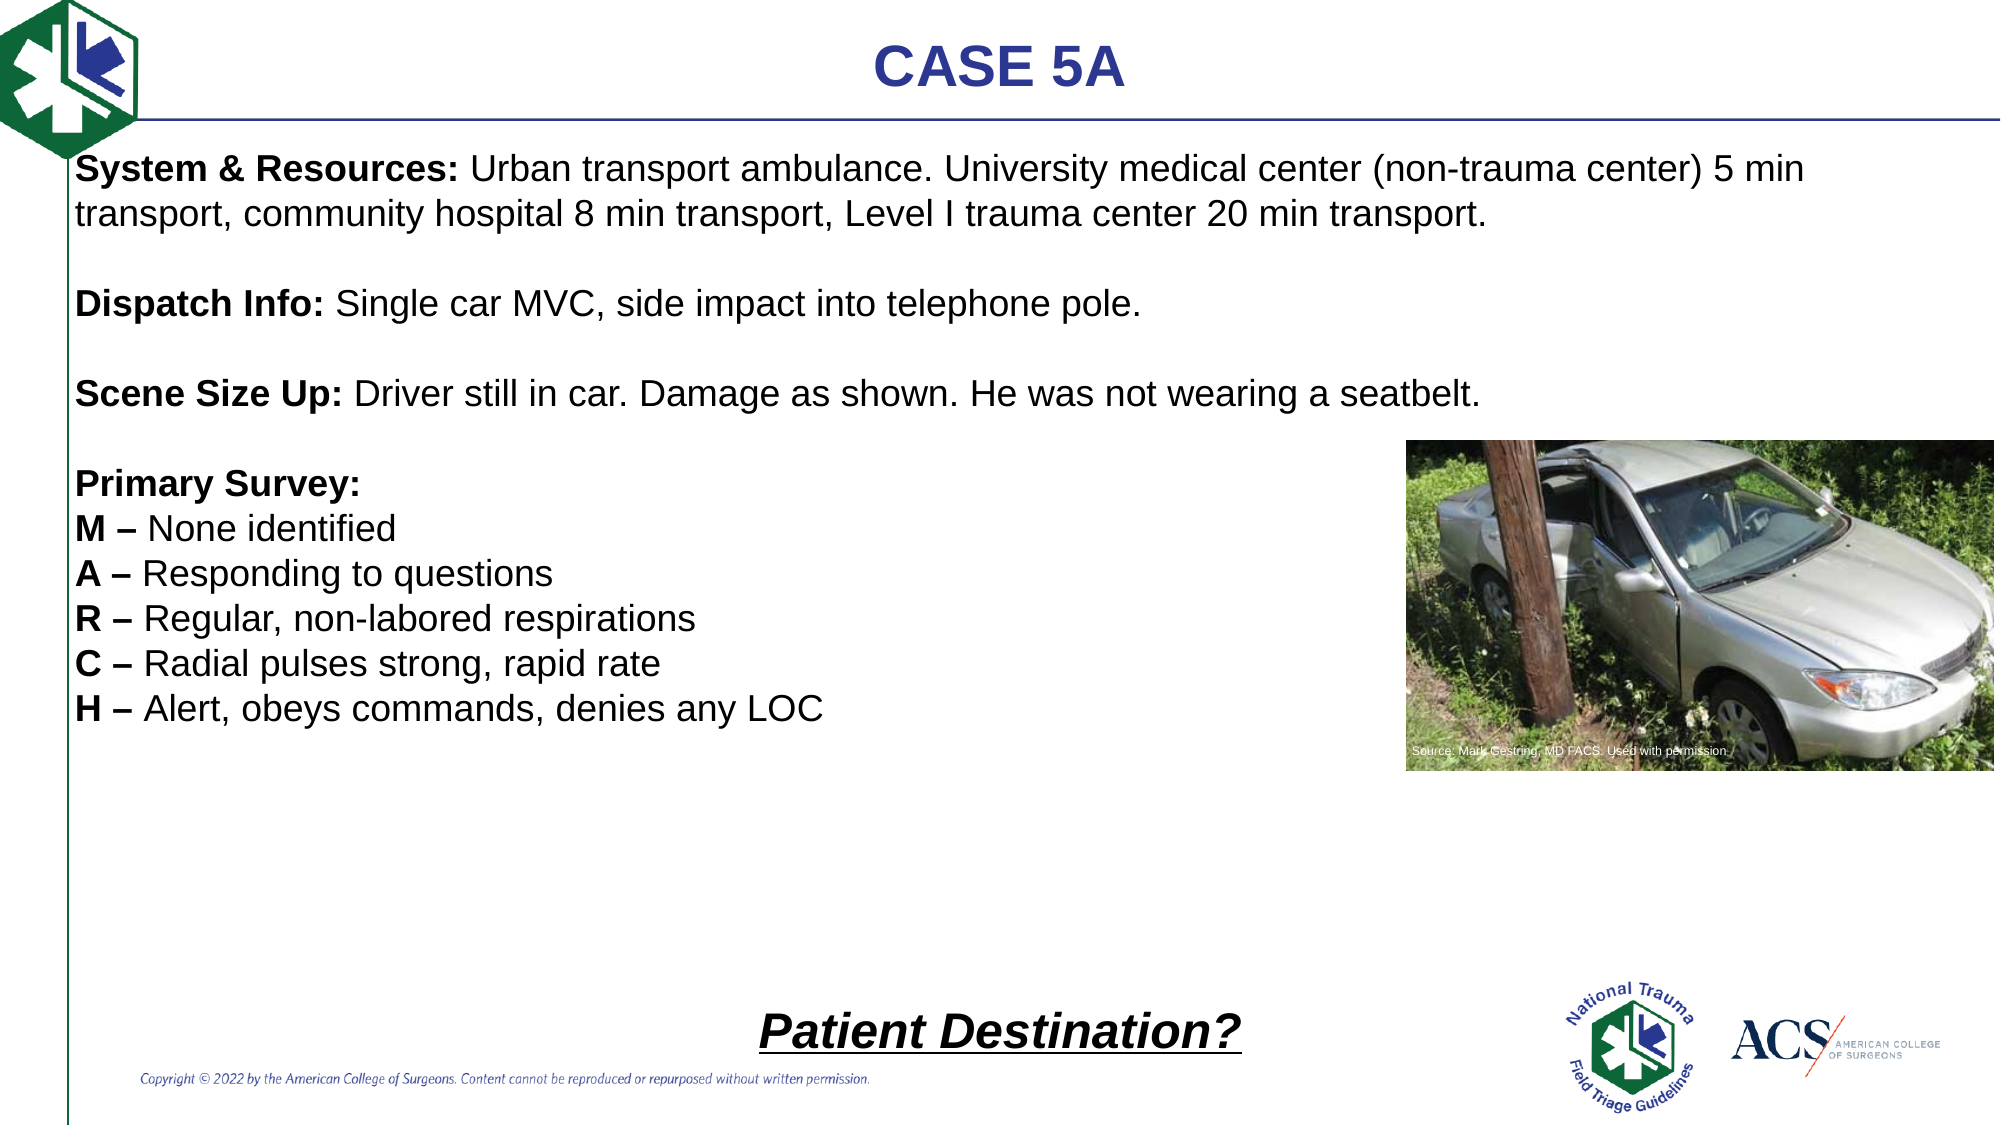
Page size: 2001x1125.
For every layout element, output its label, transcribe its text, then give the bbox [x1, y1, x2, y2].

text_box System & Resources: Urban transport ambulance. University medical center (non-trauma center) 5 min transport, community hospital 8 min transport, Level I trauma center 20 min transport. Dispatch Info: Single car MVC, side impact into telephone pole. Scene Size Up: Driver still in car. Damage as shown. He was not wearing a seatbelt. Primary Survey: M – None identified A – Responding to questions R – Regular, non-labored respirations C – Radial pulses strong, rapid rate H – Alert, obeys commands, denies any LOC Patient Destination? [59, 136, 1943, 1067]
list Case 5a [0, 20, 2000, 120]
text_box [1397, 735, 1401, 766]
picture [1406, 440, 1995, 771]
